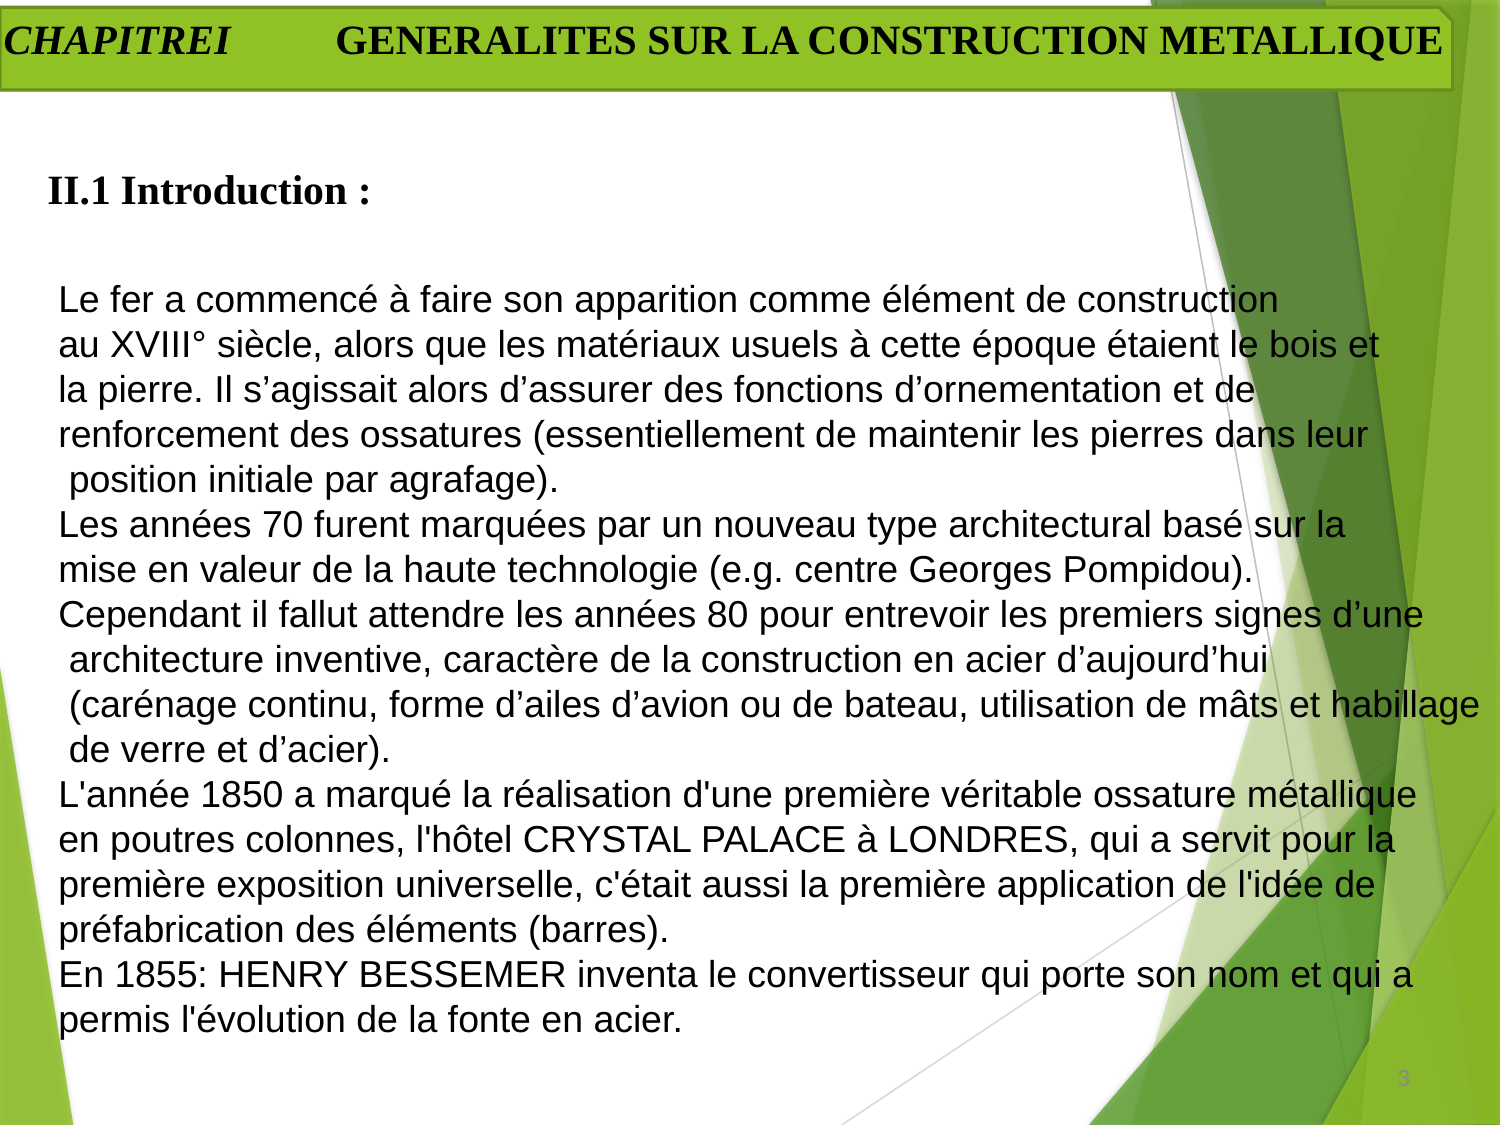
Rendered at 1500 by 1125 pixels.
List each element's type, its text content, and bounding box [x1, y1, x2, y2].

text_box Le fer a commencé à faire son apparition comme élément de construction au XVIII° siècle, alors que les matériaux usuels à cette époque étaient le bois et la pierre. Il s’agissait alors d’assurer des fonctions d’ornementation et de renforcement des ossatures (essentiellement de maintenir les pierres dans leur position initiale par agrafage). Les années 70 furent marquées par un nouveau type architectural basé sur la mise en valeur de la haute technologie (e.g. centre Georges Pompidou). Cependant il fallut attendre les années 80 pour entrevoir les premiers signes d’une architecture inventive, caractère de la construction en acier d’aujourd’hui (carénage continu, forme d’ailes d’avion ou de bateau, utilisation de mâts et habillage de verre et d’acier). L'année 1850 a marqué la réalisation d'une première véritable ossature métallique en poutres colonnes, l'hôtel CRYSTAL PALACE à LONDRES, qui a servit pour la première exposition universelle, c'était aussi la première application de l'idée de préfabrication des éléments (barres). En 1855: HENRY BESSEMER inventa le convertisseur qui porte son nom et qui a permis l'évolution de la fonte en acier. [43, 222, 1496, 1048]
text_box II.1 Introduction : [32, 152, 1368, 963]
slide_number 3 [1074, 1048, 1425, 1106]
text_box CHAPITREI GENERALITES SUR LA CONSTRUCTION METALLIQUE [0, 0, 1469, 161]
